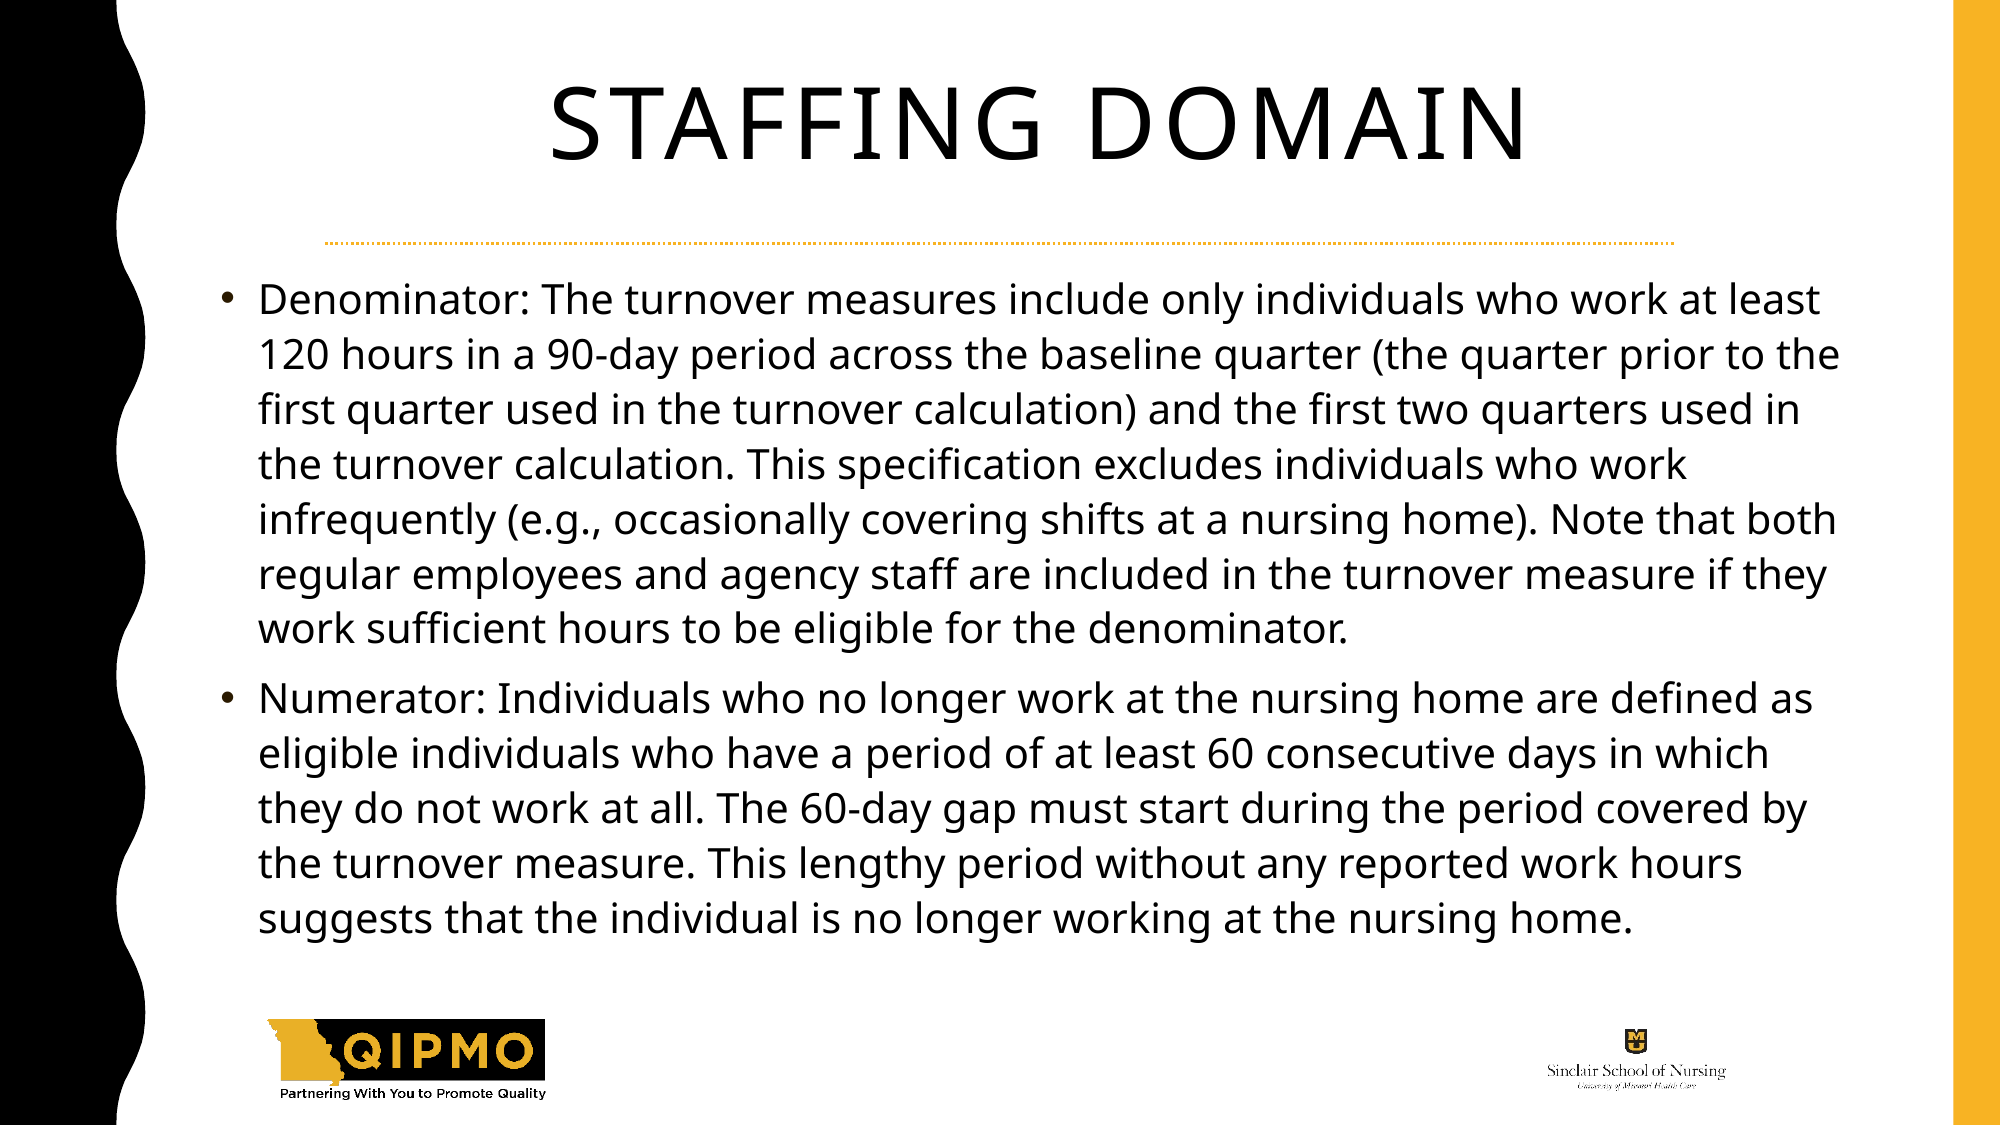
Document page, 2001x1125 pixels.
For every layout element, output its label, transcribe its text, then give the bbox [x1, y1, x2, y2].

picture [267, 1019, 546, 1100]
picture [1540, 1021, 1733, 1098]
title Staffing Domain [205, 28, 1875, 227]
list Denominator: The turnover measures include only individuals who work at least 120 hours in a 90-day period across the baseline quarter (the quarter prior to the first quarter used in the turnover calculation) and the first two quarters used in the turnover calculation. This specification excludes individuals who work infrequently (e.g., occasionally covering shifts at a nursing home). Note that both regular employees and agency staff are included in the turnover measure if they work sufficient hours to be eligible for the denominator. Numerator: Individuals who no longer work at the nursing home are defined as eligible individuals who have a period of at least 60 consecutive days in which they do not work at all. The 60-day gap must start during the period covered by the turnover measure. This lengthy period without any reported work hours suggests that the individual is no longer working at the nursing home. [205, 260, 1875, 965]
